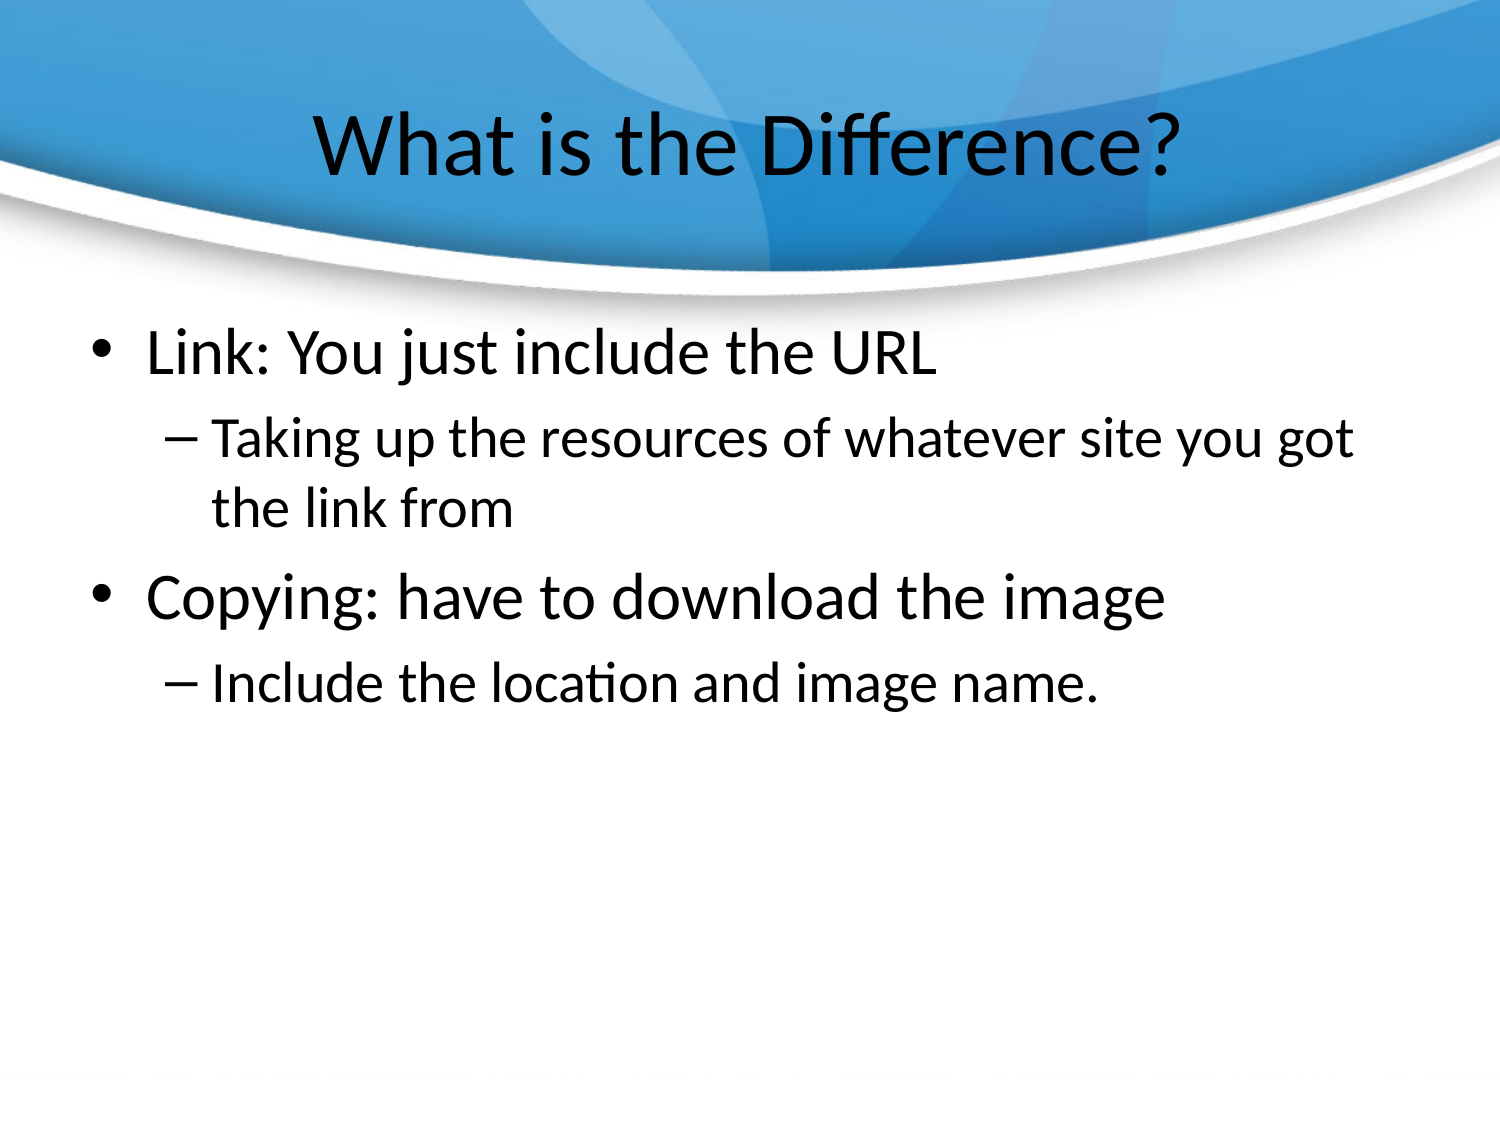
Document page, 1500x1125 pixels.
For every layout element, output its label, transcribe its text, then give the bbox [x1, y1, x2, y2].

list Link: You just include the URL Taking up the resources of whatever site you got the link from Copying: have to download the image Include the location and image name. [75, 299, 1425, 1005]
picture [0, 0, 1500, 1074]
title What is the Difference? [75, 45, 1425, 233]
